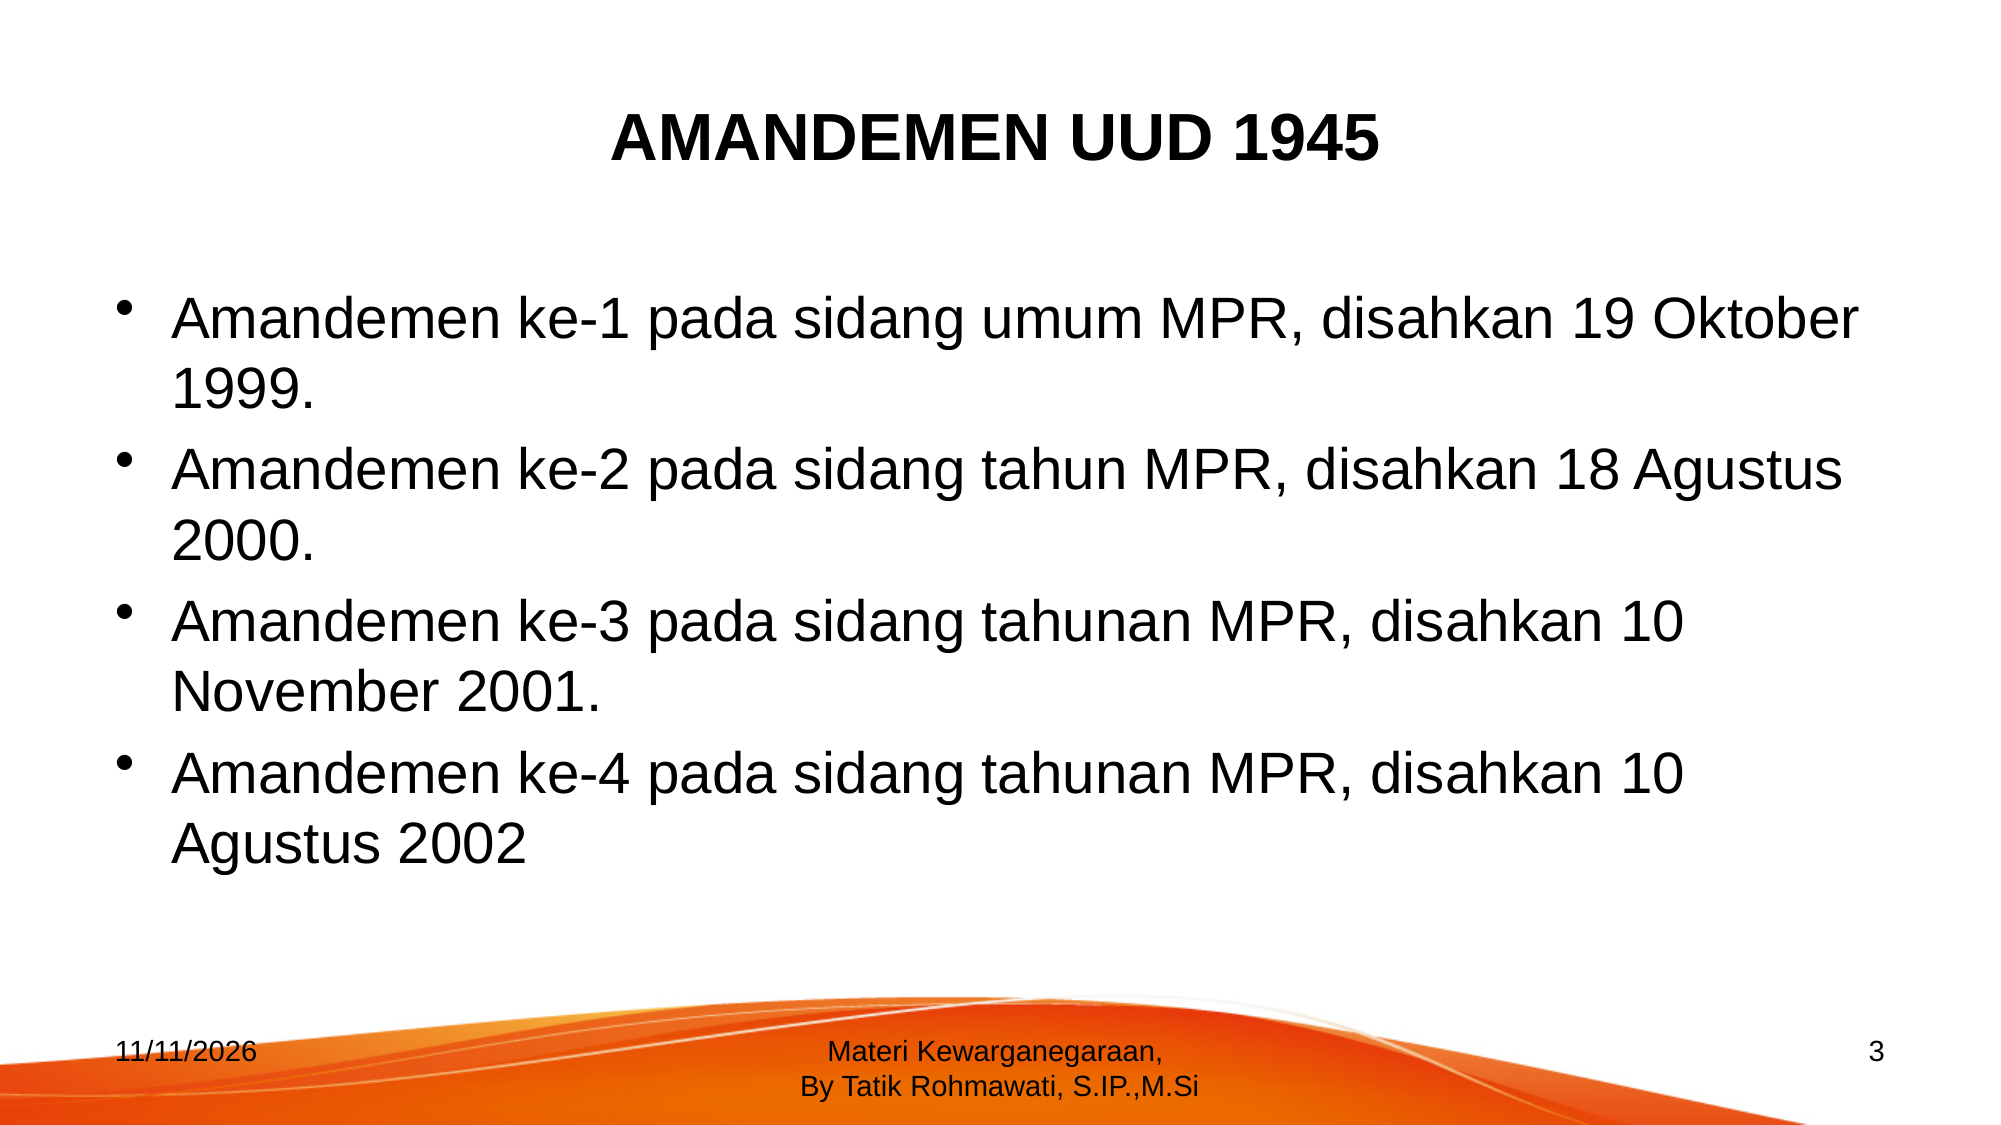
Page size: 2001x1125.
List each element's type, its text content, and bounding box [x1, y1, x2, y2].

list Amandemen ke-1 pada sidang umum MPR, disahkan 19 Oktober 1999. Amandemen ke-2 pada sidang tahun MPR, disahkan 18 Agustus 2000. Amandemen ke-3 pada sidang tahunan MPR, disahkan 10 November 2001. Amandemen ke-4 pada sidang tahunan MPR, disahkan 10 Agustus 2002 [99, 272, 1901, 983]
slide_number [99, 1024, 567, 1103]
text_box AMANDEMEN UUD 1945 [426, 86, 1564, 182]
slide_number 3 [1433, 1024, 1900, 1103]
picture [0, 0, 2000, 1125]
footer Materi Kewarganegaraan, By Tatik Rohmawati, S.IP.,M.Si [683, 1024, 1317, 1103]
